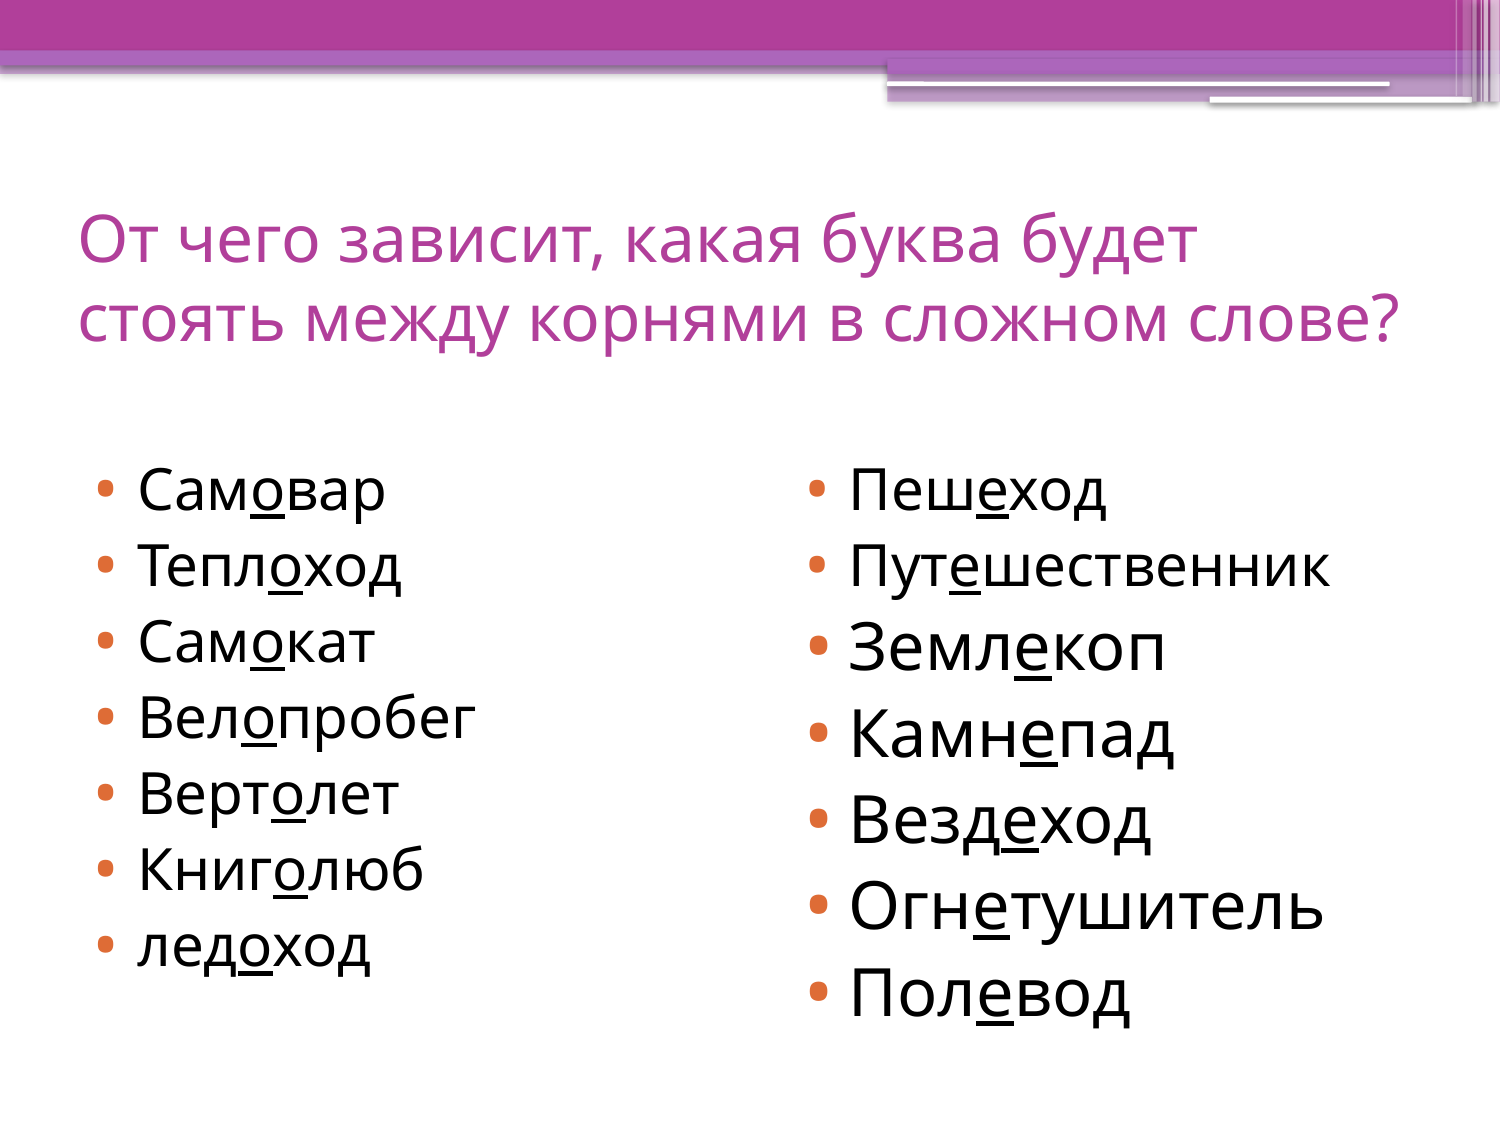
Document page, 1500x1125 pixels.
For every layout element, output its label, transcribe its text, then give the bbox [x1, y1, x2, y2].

list Пешеход Путешественник Землекоп Камнепад Вездеход Огнетушитель Полевод [773, 444, 1437, 1082]
title От чего зависит, какая буква будет стоять между корнями в сложном слове? [62, 187, 1438, 363]
list Самовар Теплоход Самокат Велопробег Вертолет Книголюб ледоход [62, 444, 726, 1082]
